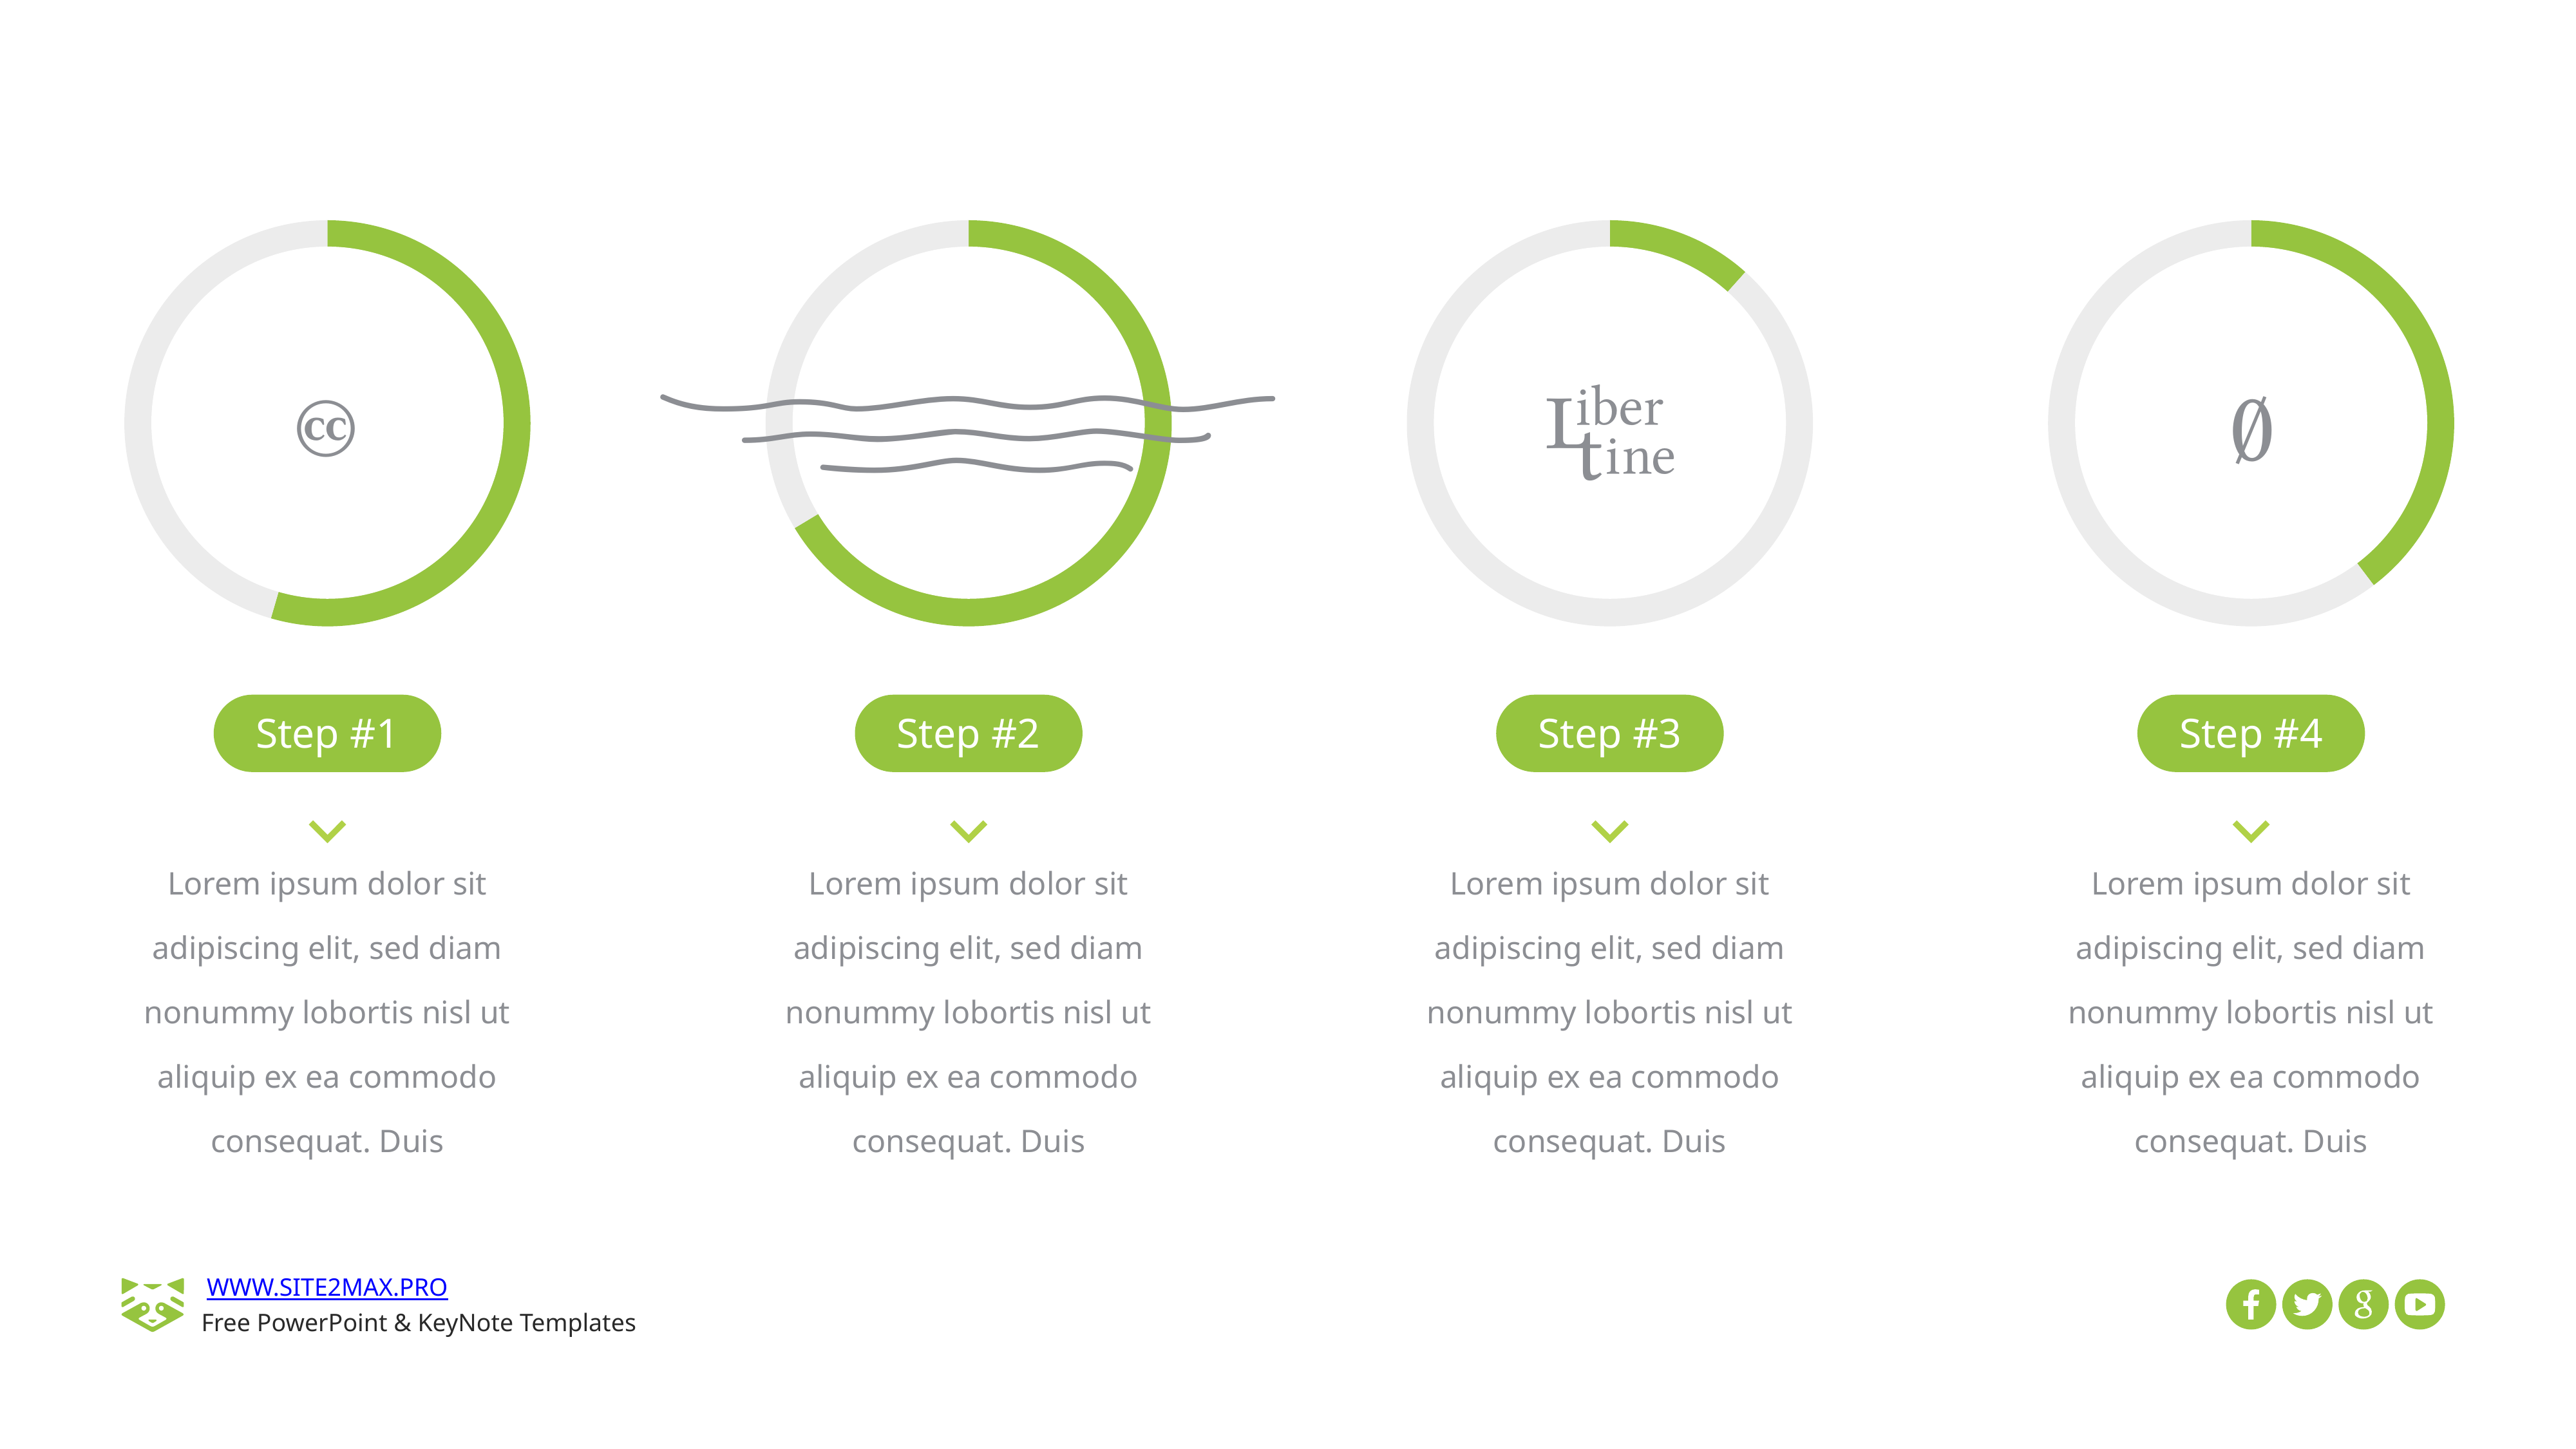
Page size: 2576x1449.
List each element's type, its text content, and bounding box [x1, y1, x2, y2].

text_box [2045, 218, 2458, 630]
text_box Step #4 [2155, 702, 2347, 762]
text_box [308, 820, 346, 844]
text_box [2232, 820, 2270, 844]
text_box Step #2 [873, 702, 1065, 762]
text_box Lorem ipsum dolor sit adipiscing elit, sed diam nonummy lobortis nisl ut aliquip ex ea commodo consequat. Duis [1392, 844, 1828, 1177]
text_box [213, 694, 442, 773]
text_box Lorem ipsum dolor sit adipiscing elit, sed diam nonummy lobortis nisl ut aliquip ex ea commodo consequat. Duis [2033, 844, 2469, 1177]
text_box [121, 218, 534, 630]
text_box Lorem ipsum dolor sit adipiscing elit, sed diam nonummy lobortis nisl ut aliquip ex ea commodo consequat. Duis [109, 844, 545, 1177]
text_box Step #3 [1513, 702, 1707, 762]
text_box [762, 218, 1175, 630]
text_box [2137, 694, 2365, 772]
text_box [855, 694, 1083, 772]
text_box [1591, 820, 1629, 844]
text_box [1404, 218, 1816, 630]
text_box [950, 820, 988, 844]
text_box Lorem ipsum dolor sit adipiscing elit, sed diam nonummy lobortis nisl ut aliquip ex ea commodo consequat. Duis [751, 844, 1187, 1177]
text_box [1496, 694, 1724, 772]
